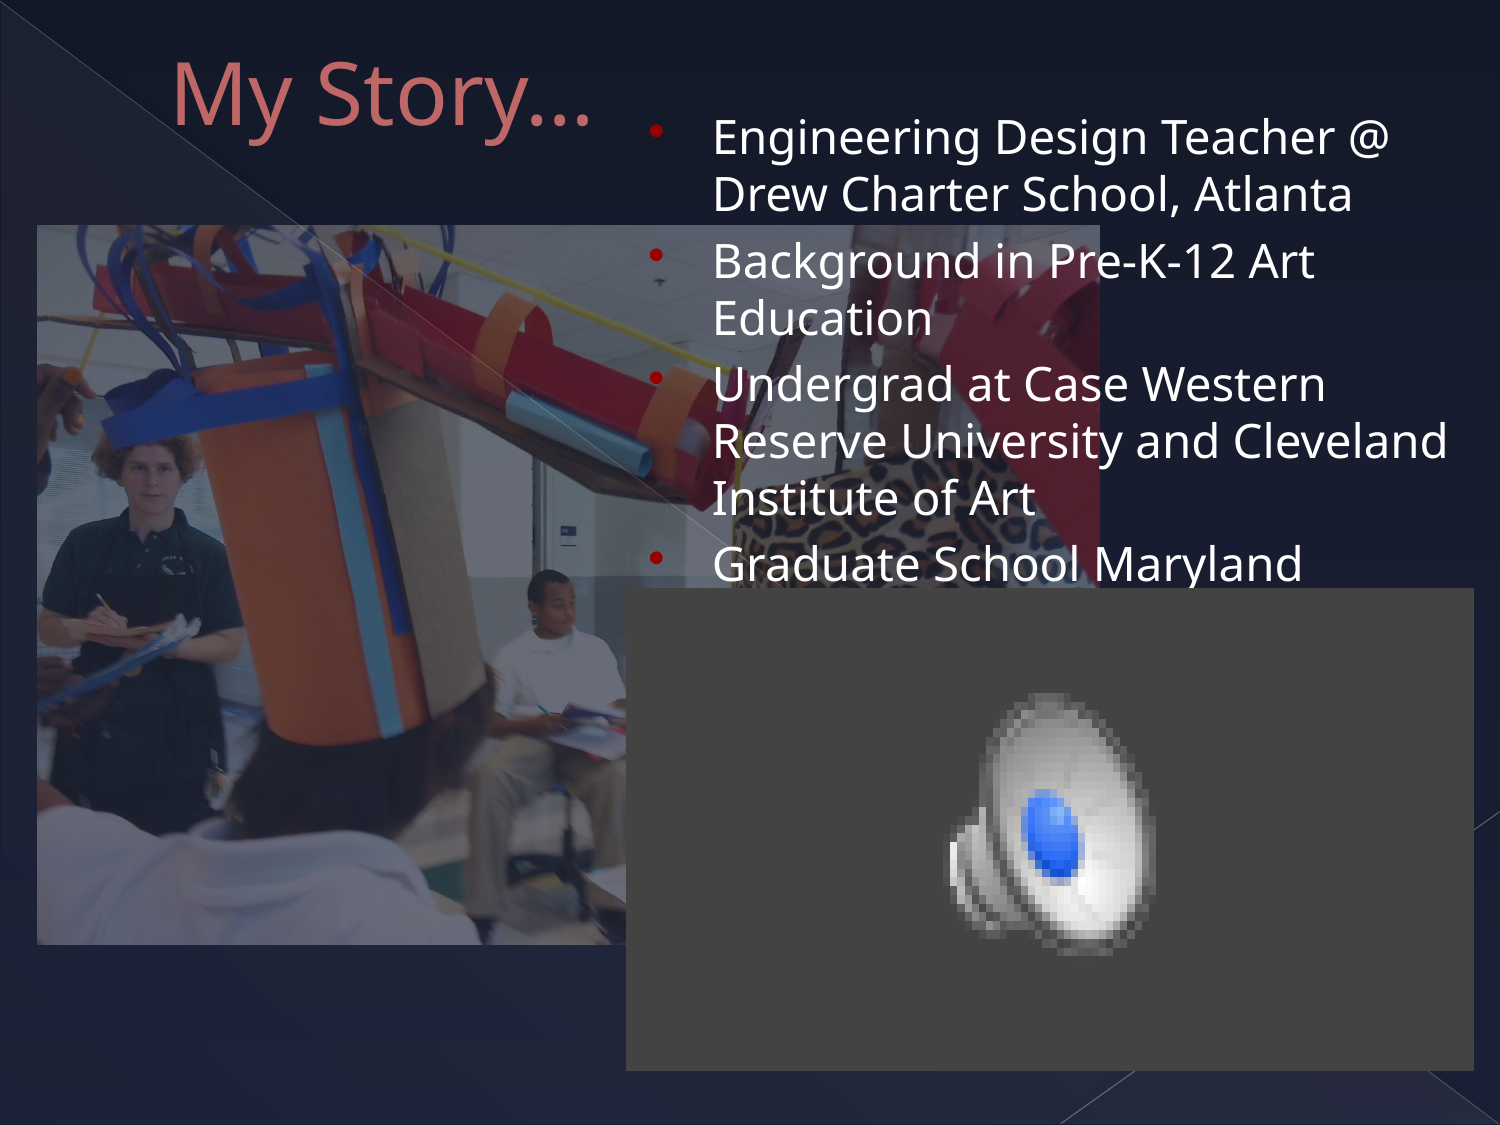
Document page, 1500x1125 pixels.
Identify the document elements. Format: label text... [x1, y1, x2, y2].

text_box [624, 587, 1476, 1072]
title My Story… [75, 0, 888, 182]
picture [37, 224, 1101, 945]
list Engineering Design Teacher @ Drew Charter School, Atlanta Background in Pre-K-12 Art Education Undergrad at Case Western Reserve University and Cleveland Institute of Art Graduate School Maryland Institute College of Art [624, 99, 1475, 576]
